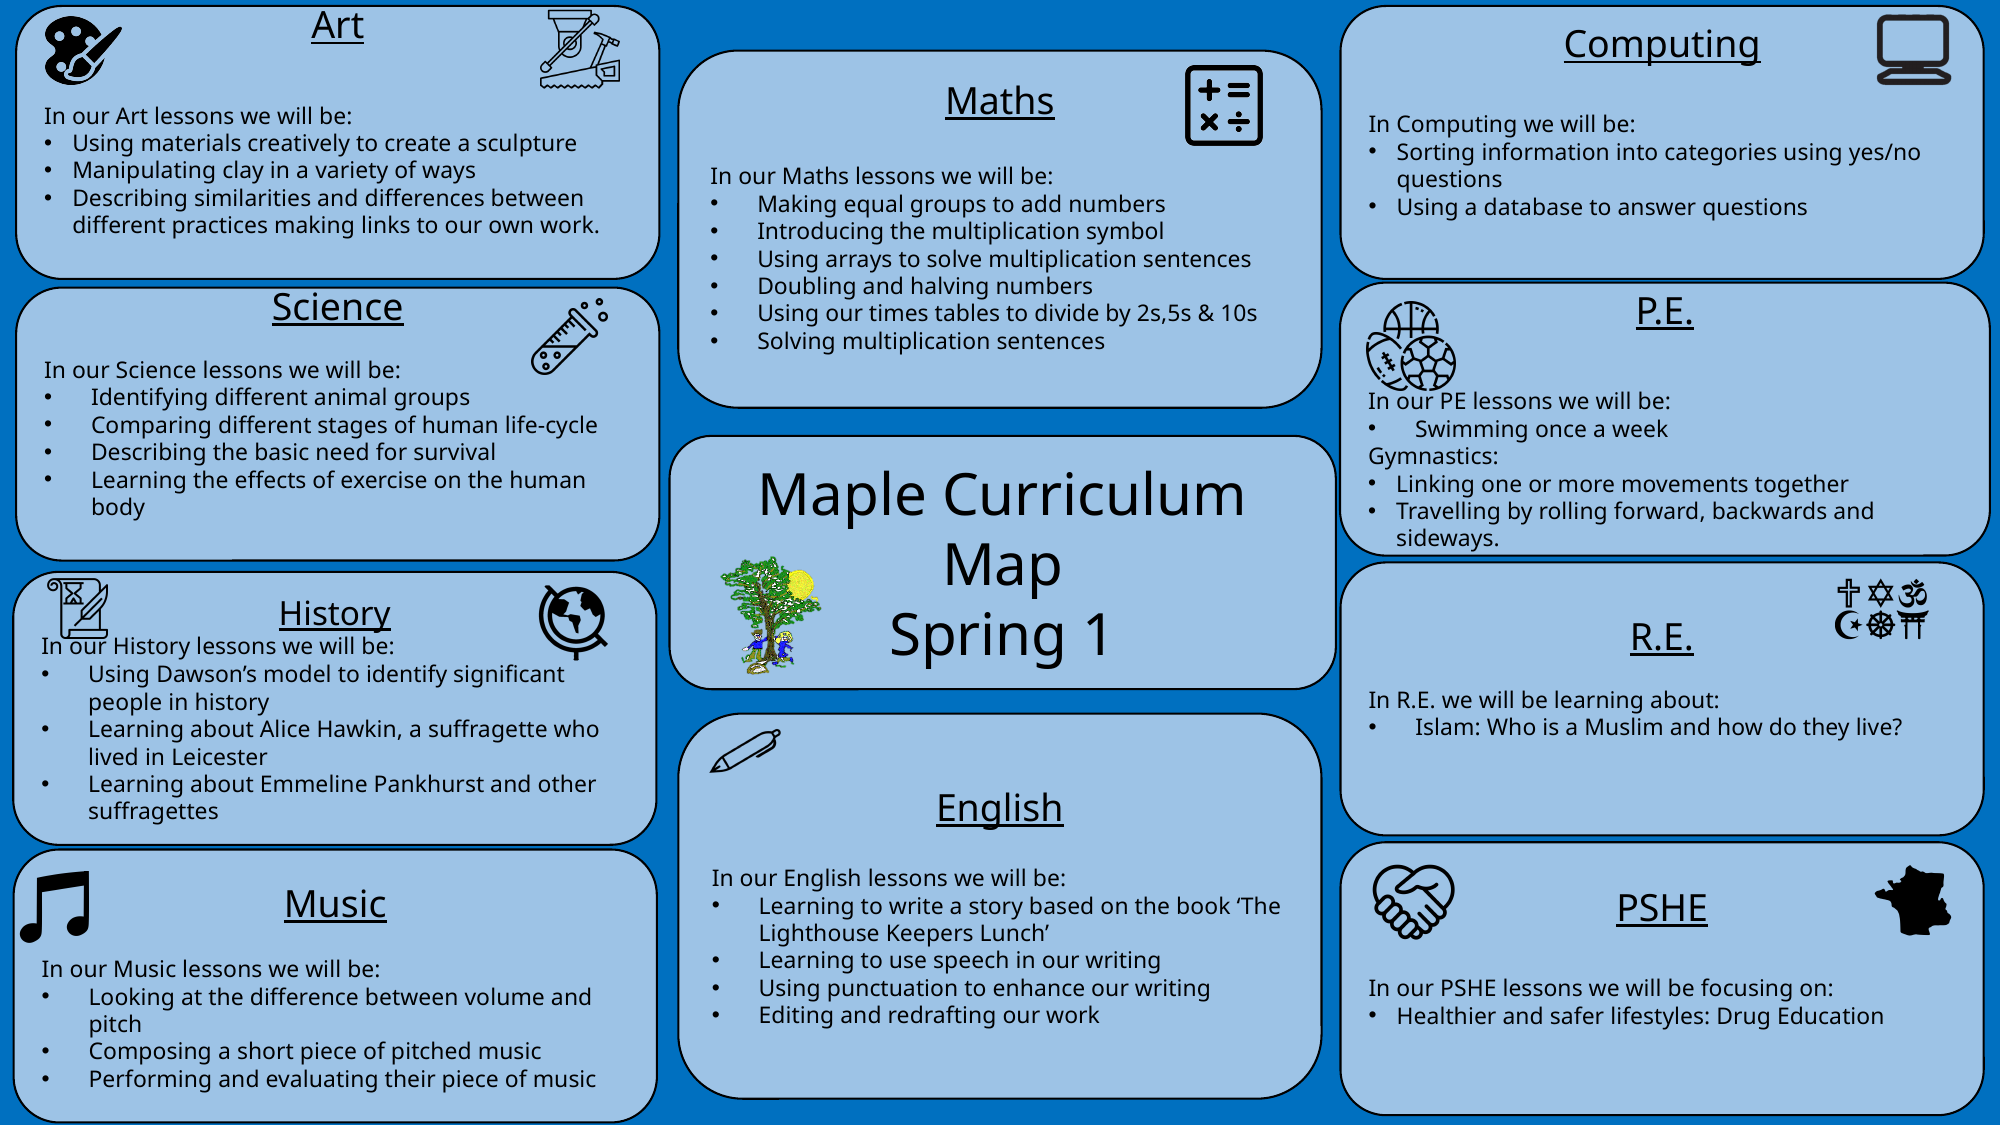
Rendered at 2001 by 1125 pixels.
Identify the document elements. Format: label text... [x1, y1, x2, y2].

text_box Maths In our Maths lessons we will be: Making equal groups to add numbers Introducing the multiplication symbol Using arrays to solve multiplication sentences Doubling and halving numbers Using our times tables to divide by 2s,5s & 10s Solving multiplication sentences [677, 49, 1323, 409]
picture [1372, 861, 1456, 945]
text_box R.E. In R.E. we will be learning about: Islam: Who is a Muslim and how do they live? [1339, 561, 1985, 837]
picture [540, 9, 620, 89]
picture [45, 576, 110, 641]
picture [704, 705, 786, 797]
picture [1869, 857, 1956, 944]
text_box English In our English lessons we will be: Learning to write a story based on the book ‘The Lighthouse Keepers Lunch’ Learning to use speech in our writing Using punctuation to enhance our writing Editing and redrafting our work [677, 712, 1323, 1100]
text_box Music In our Music lessons we will be: Looking at the difference between volume and pitch Composing a short piece of pitched music Performing and evaluating their piece of music [12, 848, 658, 1124]
picture [1834, 576, 1930, 641]
picture [694, 530, 842, 698]
text_box Science In our Science lessons we will be: Identifying different animal groups Comparing different stages of human life-cycle Describing the basic need for survival Learning the effects of exercise on the human body [15, 286, 661, 562]
text_box Maple Curriculum Map Spring 1 [668, 434, 1337, 691]
picture [1366, 301, 1456, 391]
text_box PSHE In our PSHE lessons we will be focusing on: Healthier and safer lifestyles: Drug Education [1339, 841, 1985, 1117]
text_box History In our History lessons we will be: Using Dawson’s model to identify significant people in history Learning about Alice Hawkin, a suffragette who lived in Leicester Learning about Emmeline Pankhurst and other suffragettes [12, 570, 658, 846]
picture [517, 576, 630, 670]
picture [1185, 65, 1263, 147]
text_box P.E. In our PE lessons we will be: Swimming once a week Gymnastics: Linking one or more movements together Travelling by rolling forward, backwards and sideways. [1338, 281, 1991, 557]
picture [1855, 10, 1971, 88]
text_box Art In our Art lessons we will be: Using materials creatively to create a sculpture Manipulating clay in a variety of ways Describing similarities and differences between different practices making links to our own work. [15, 4, 661, 280]
picture [531, 298, 608, 375]
picture [45, 12, 122, 89]
text_box Computing In Computing we will be: Sorting information into categories using yes/no questions Using a database to answer questions [1339, 4, 1985, 280]
picture [16, 870, 90, 947]
